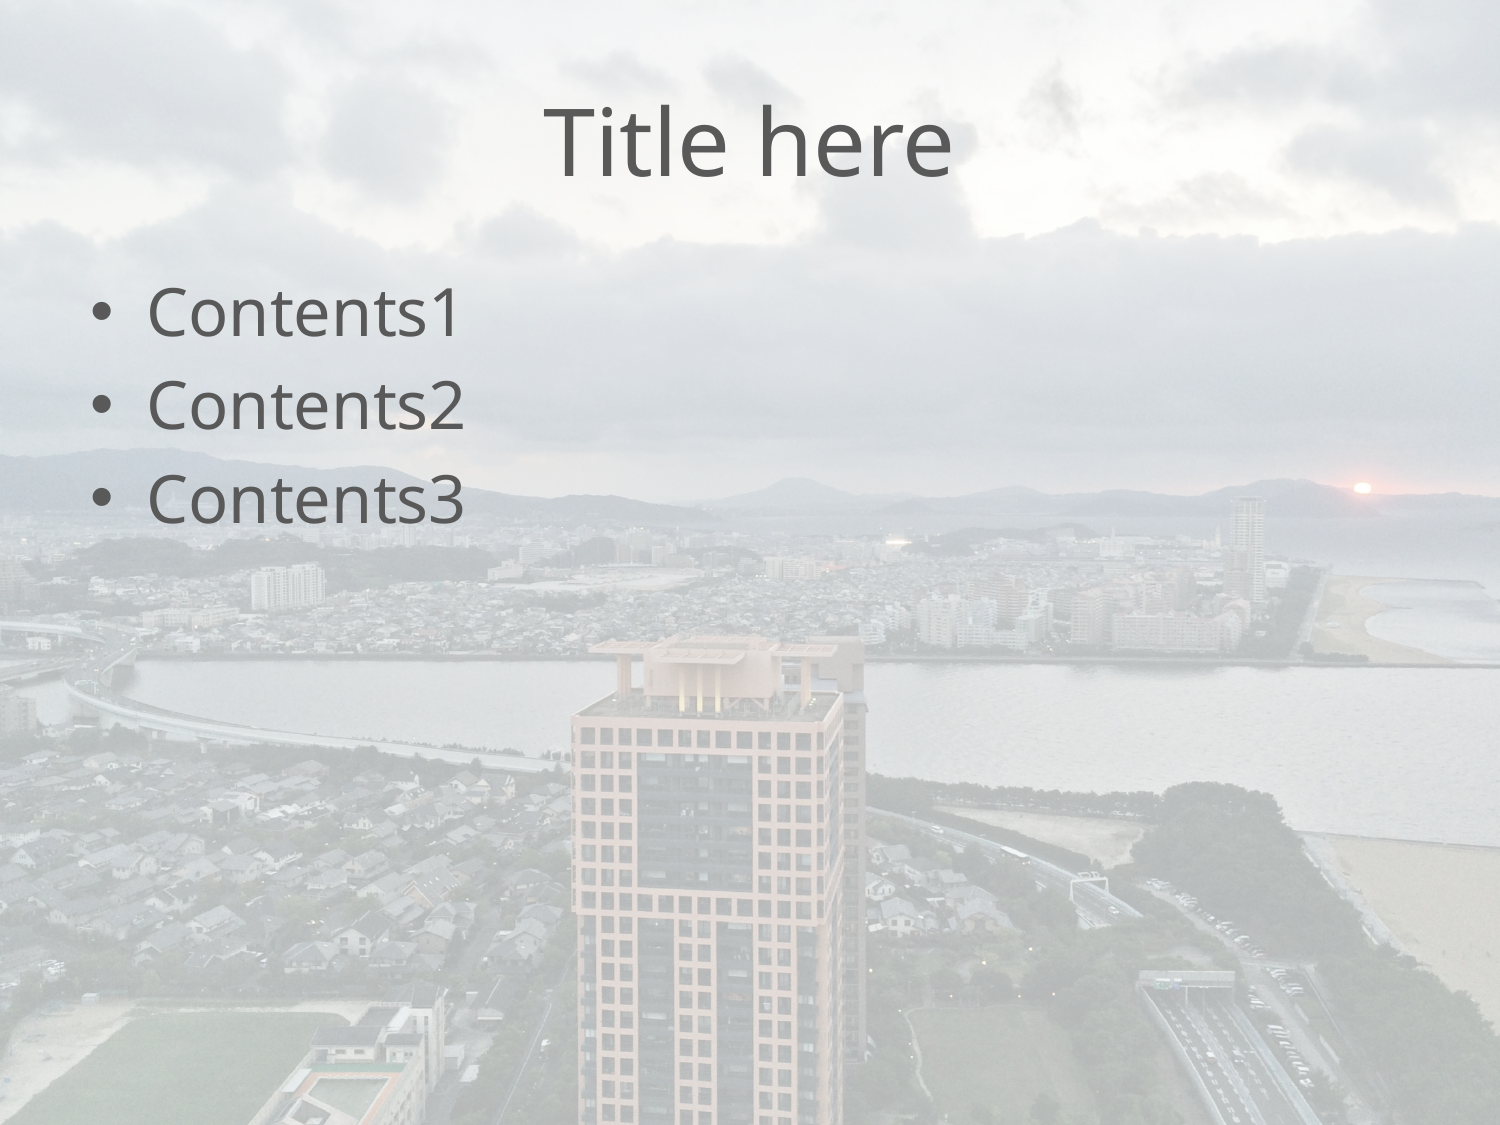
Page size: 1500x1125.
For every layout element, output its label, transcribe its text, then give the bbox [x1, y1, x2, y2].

title Title here [75, 45, 1425, 233]
list Contents1 Contents2 Contents3 [75, 262, 1425, 1005]
text_box [0, 0, 1500, 1125]
